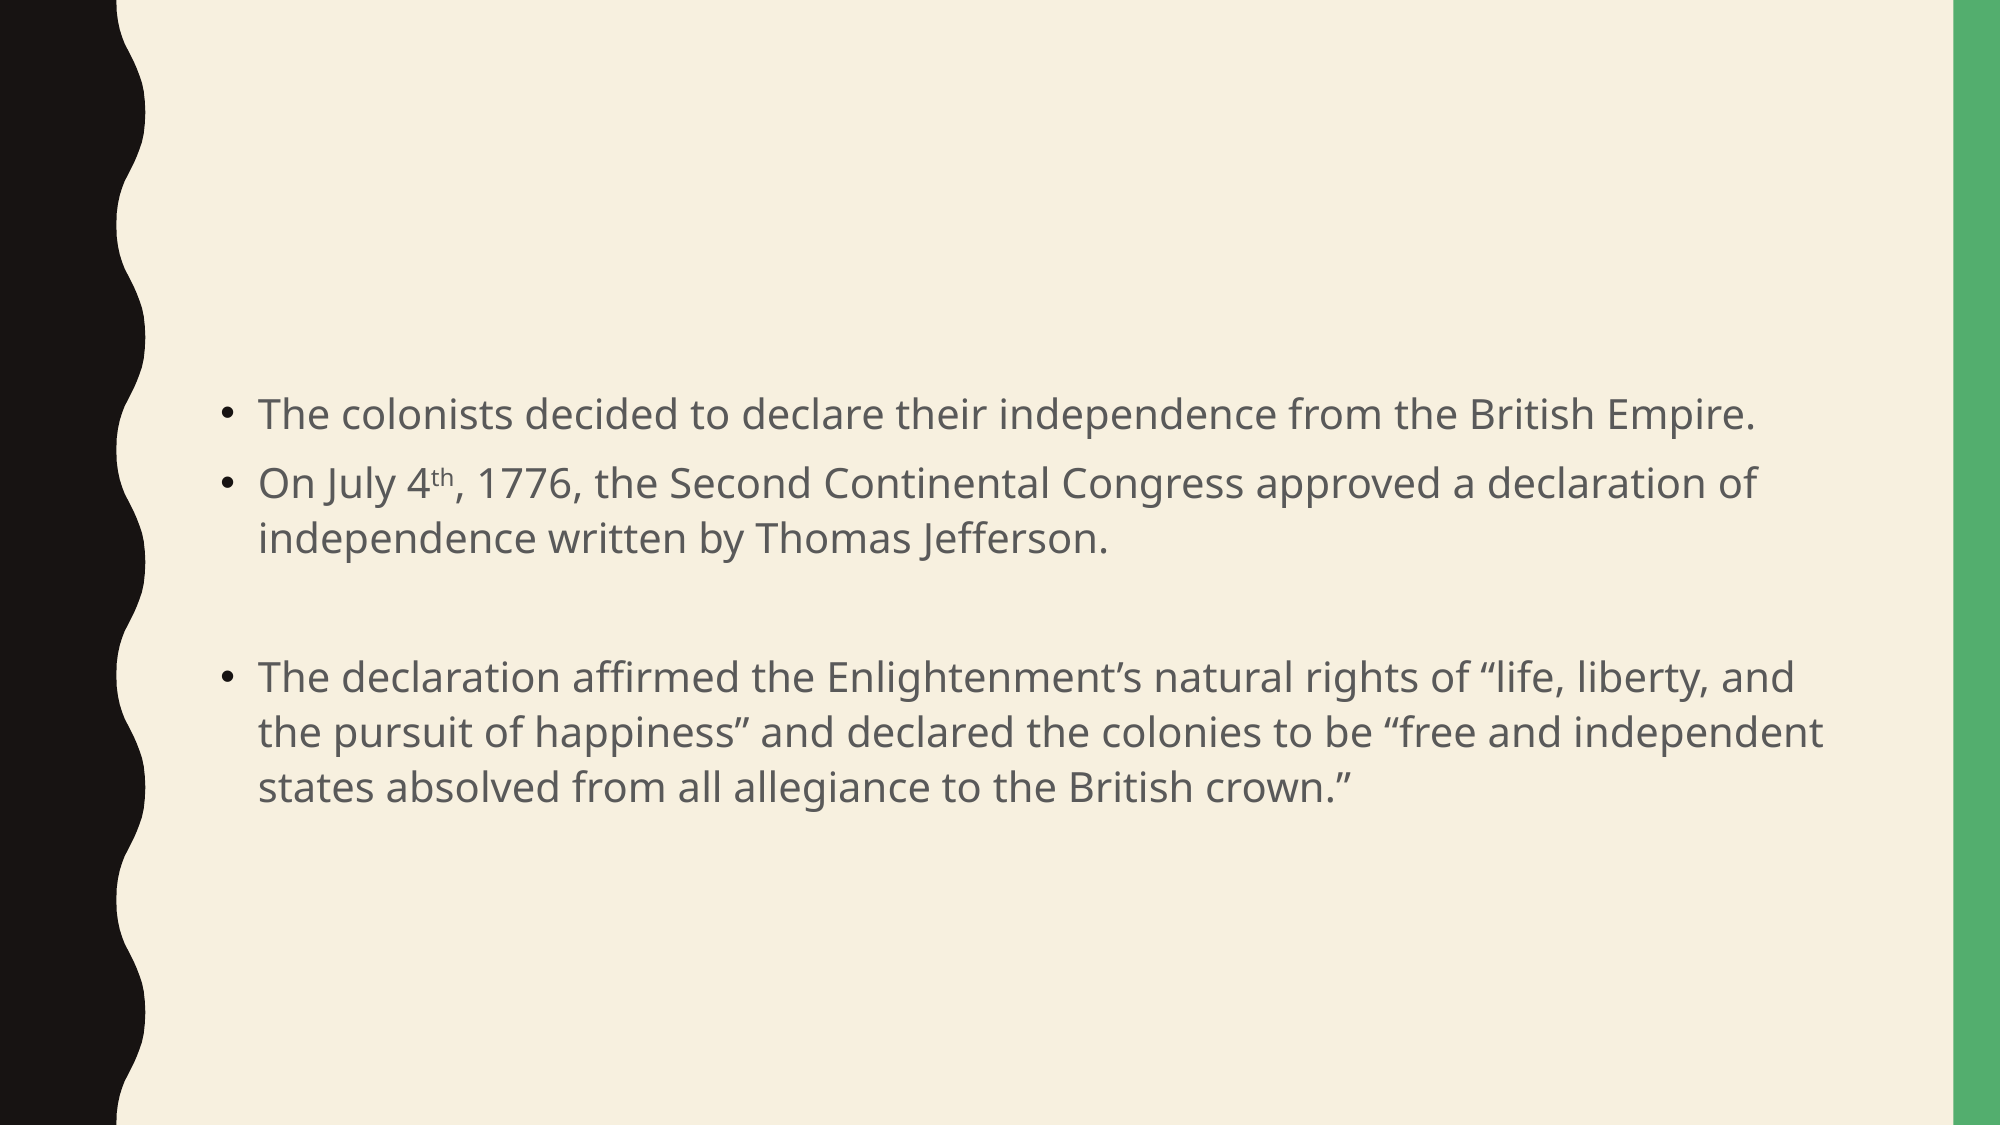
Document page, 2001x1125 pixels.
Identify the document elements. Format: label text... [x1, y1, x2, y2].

list The colonists decided to declare their independence from the British Empire. On July 4th, 1776, the Second Continental Congress approved a declaration of independence written by Thomas Jefferson. The declaration affirmed the Enlightenment’s natural rights of “life, liberty, and the pursuit of happiness” and declared the colonies to be “free and independent states absolved from all allegiance to the British crown.” [205, 375, 1875, 965]
